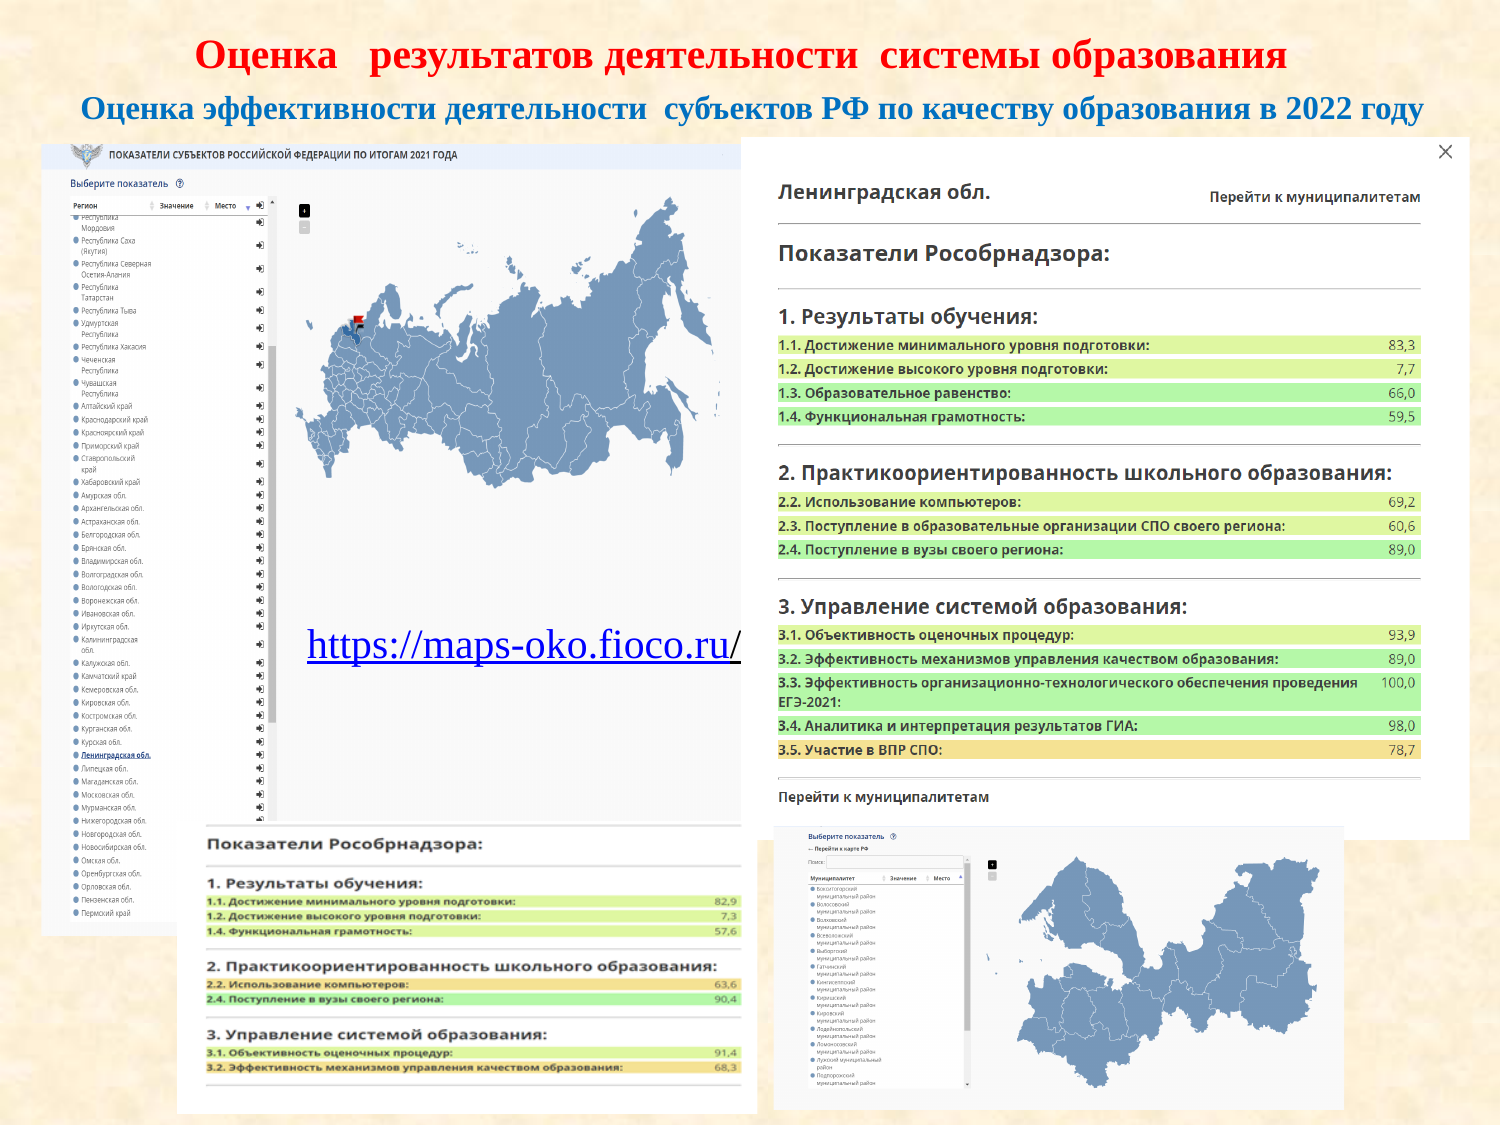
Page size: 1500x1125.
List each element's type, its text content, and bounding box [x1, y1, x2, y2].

picture [0, 0, 1500, 1125]
title Оценка эффективности деятельности субъектов РФ по качеству образования в 2022 году [31, 78, 1484, 135]
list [740, 136, 1470, 840]
text_box Оценка результатов деятельности системы образования [101, 19, 1381, 85]
